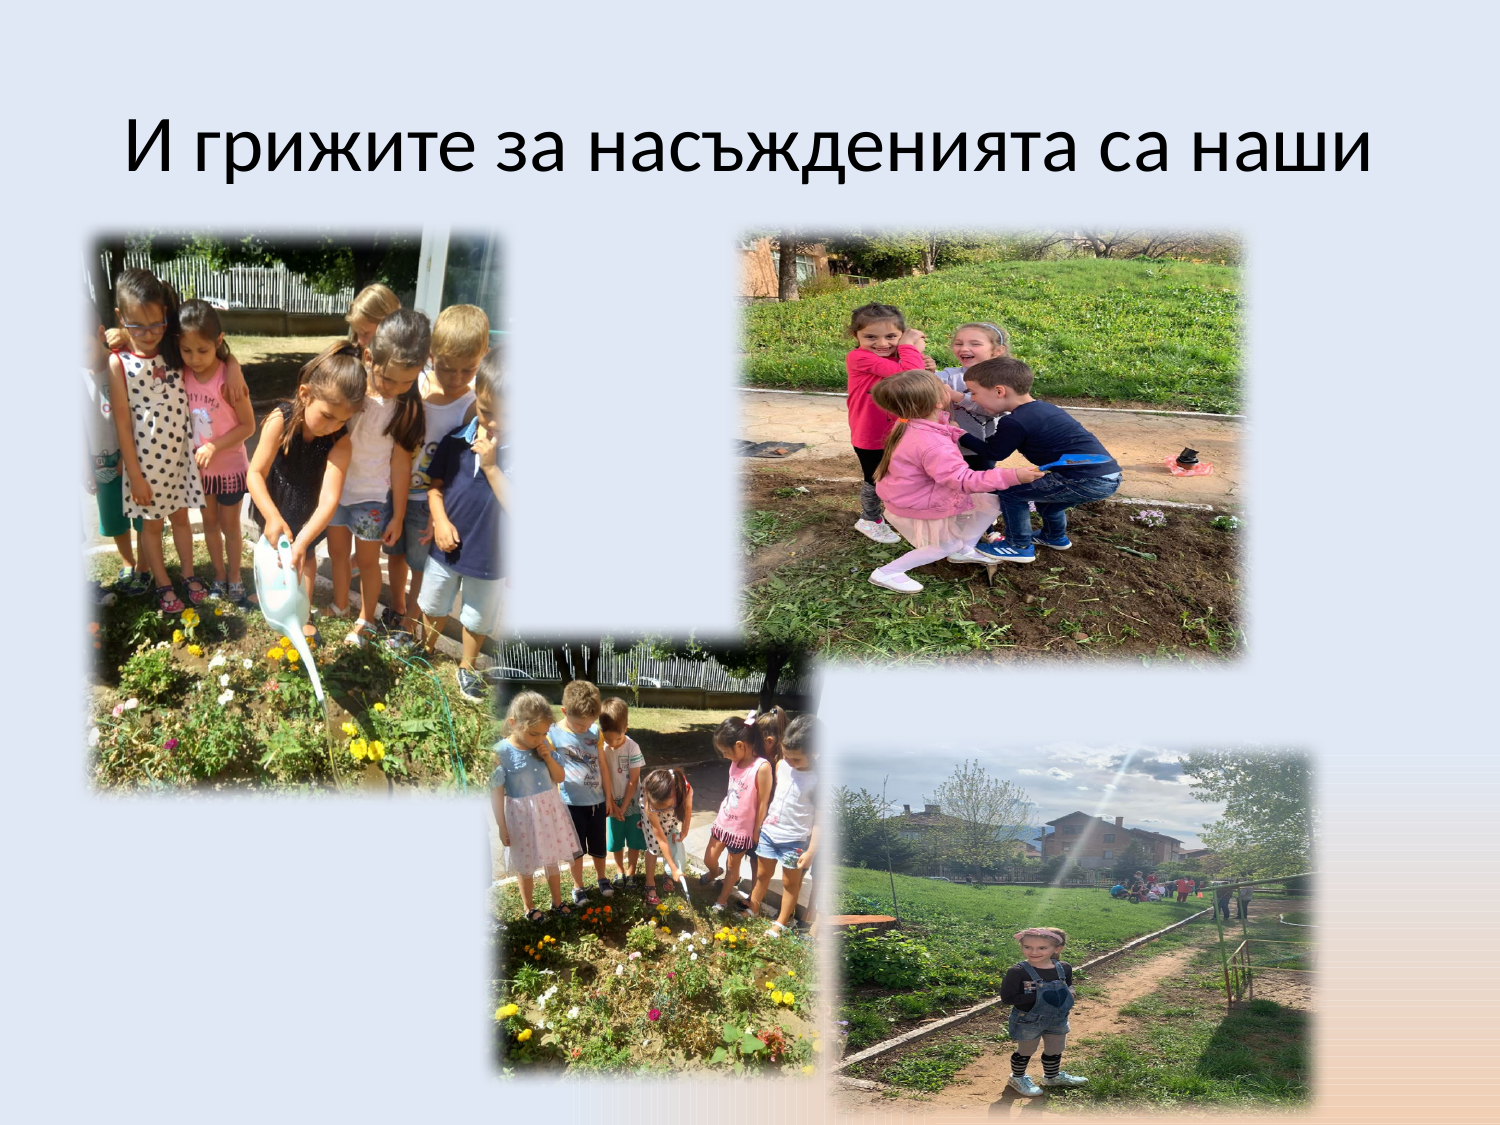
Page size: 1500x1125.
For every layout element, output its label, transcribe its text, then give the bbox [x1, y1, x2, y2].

title И грижите за насъжденията са наши [75, 45, 1425, 233]
picture [76, 219, 1330, 1125]
